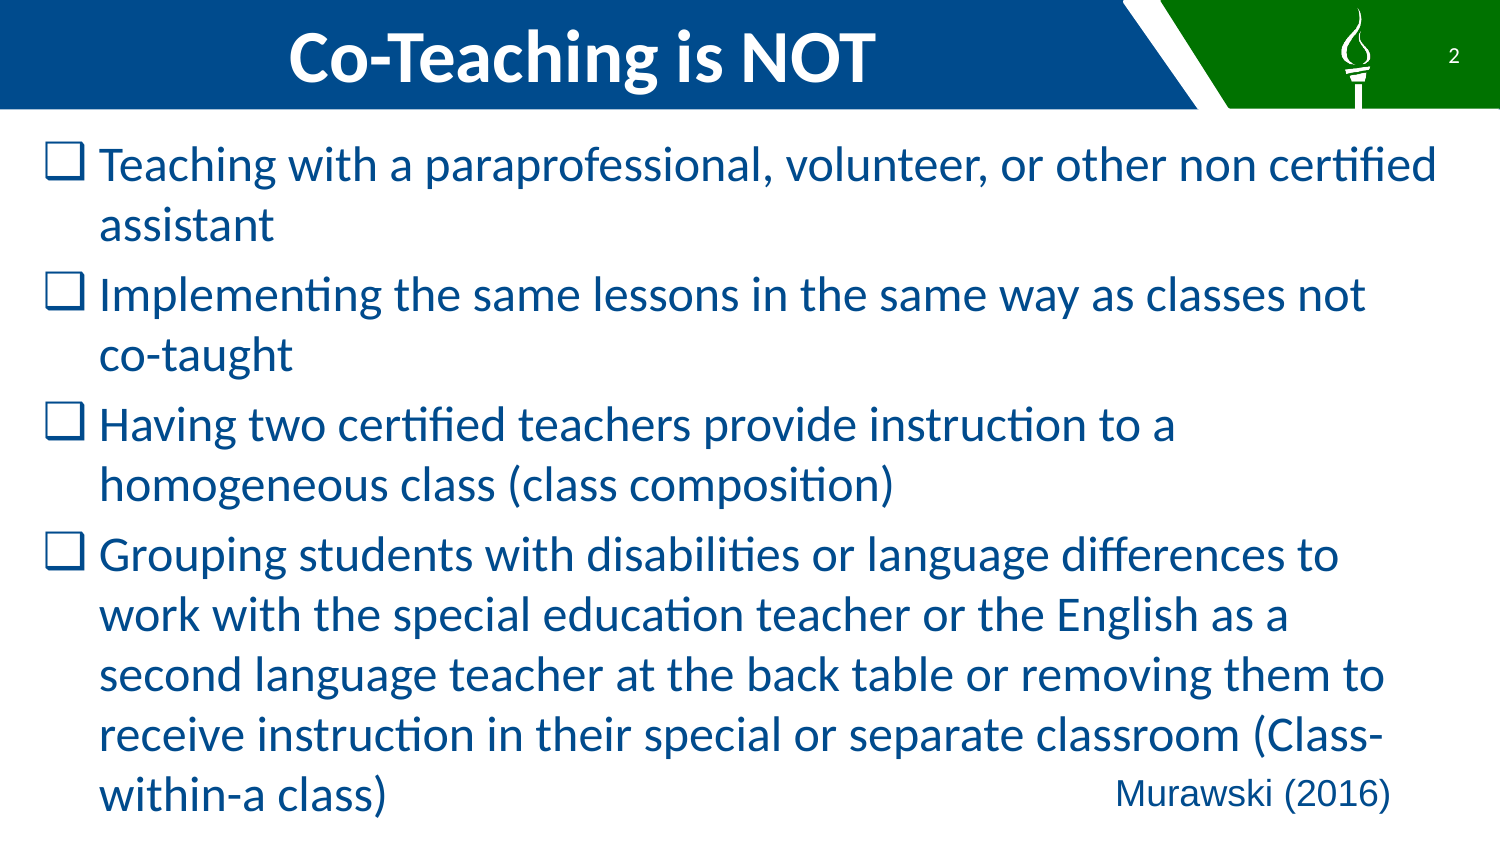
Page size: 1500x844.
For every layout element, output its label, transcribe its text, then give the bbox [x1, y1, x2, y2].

list Co-Teaching is NOT [50, 0, 1100, 98]
text_box Murawski (2016) [1100, 761, 1425, 822]
slide_number 2 [1400, 32, 1475, 78]
text_box Teaching with a paraprofessional, volunteer, or other non certified assistant Implementing the same lessons in the same way as classes not co-taught Having two certified teachers provide instruction to a homogeneous class (class composition) Grouping students with disabilities or language differences to work with the special education teacher or the English as a second language teacher at the back table or removing them to receive instruction in their special or separate classroom (Class-within-a class) [27, 116, 1454, 837]
picture [1337, 3, 1375, 110]
